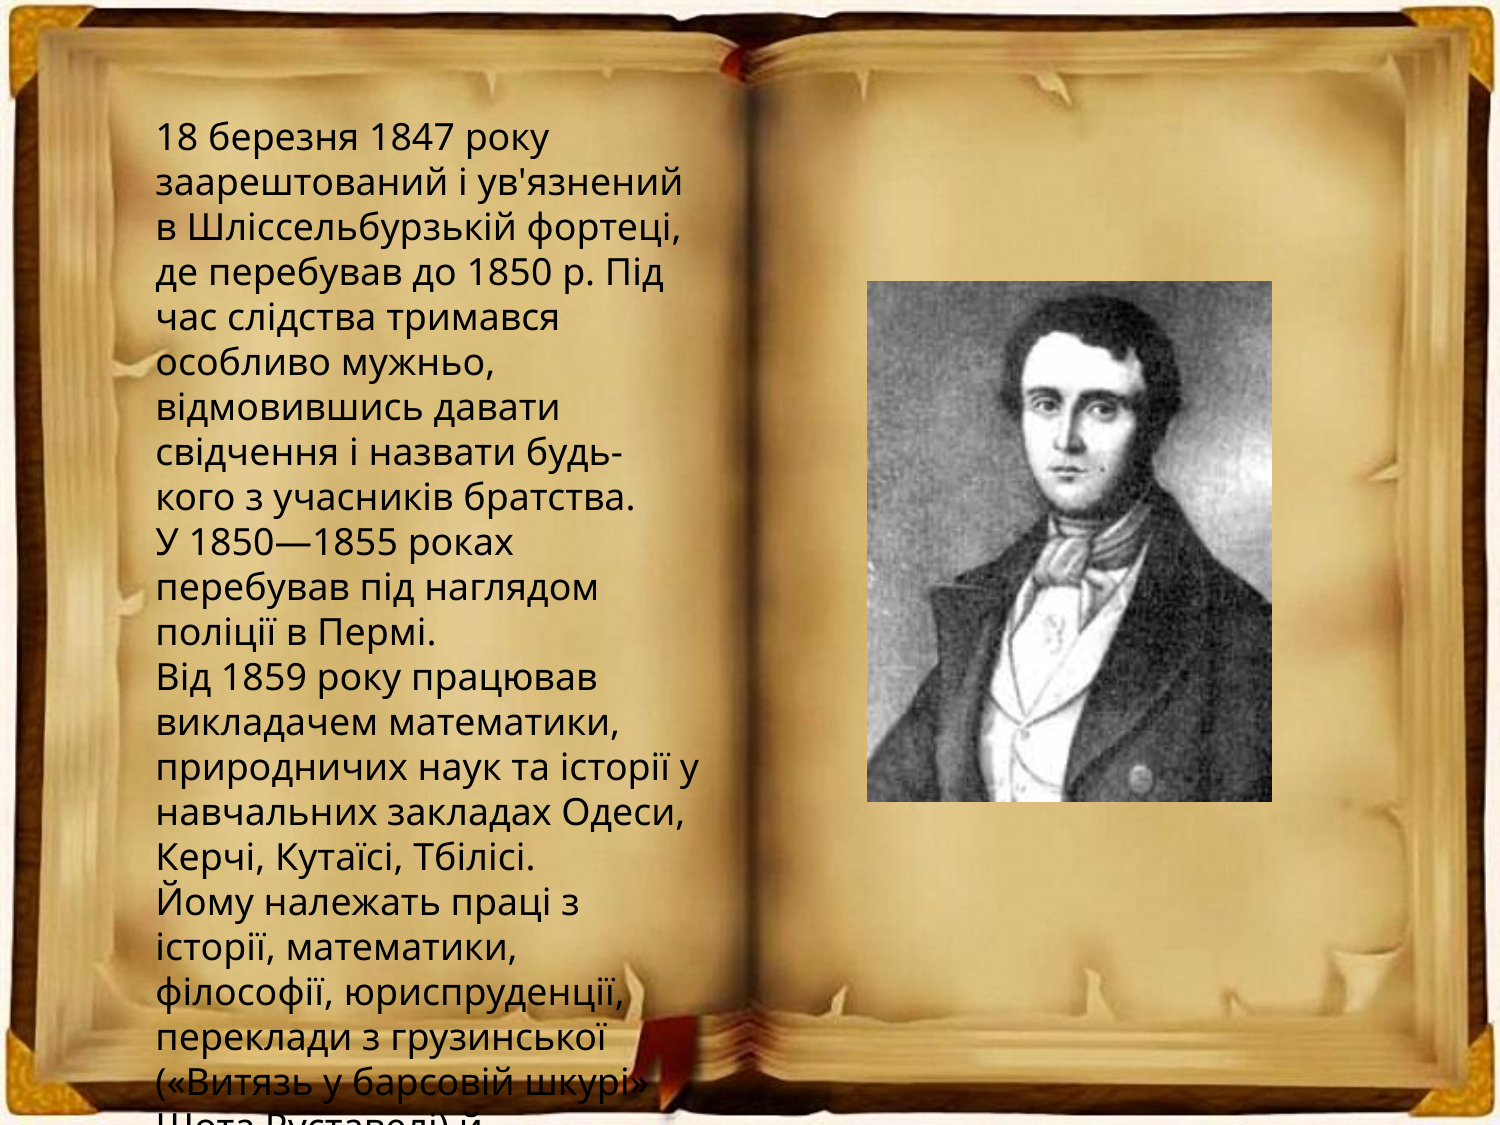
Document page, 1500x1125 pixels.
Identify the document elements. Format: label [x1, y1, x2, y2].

list [0, 0, 1500, 1125]
picture [866, 280, 1272, 803]
